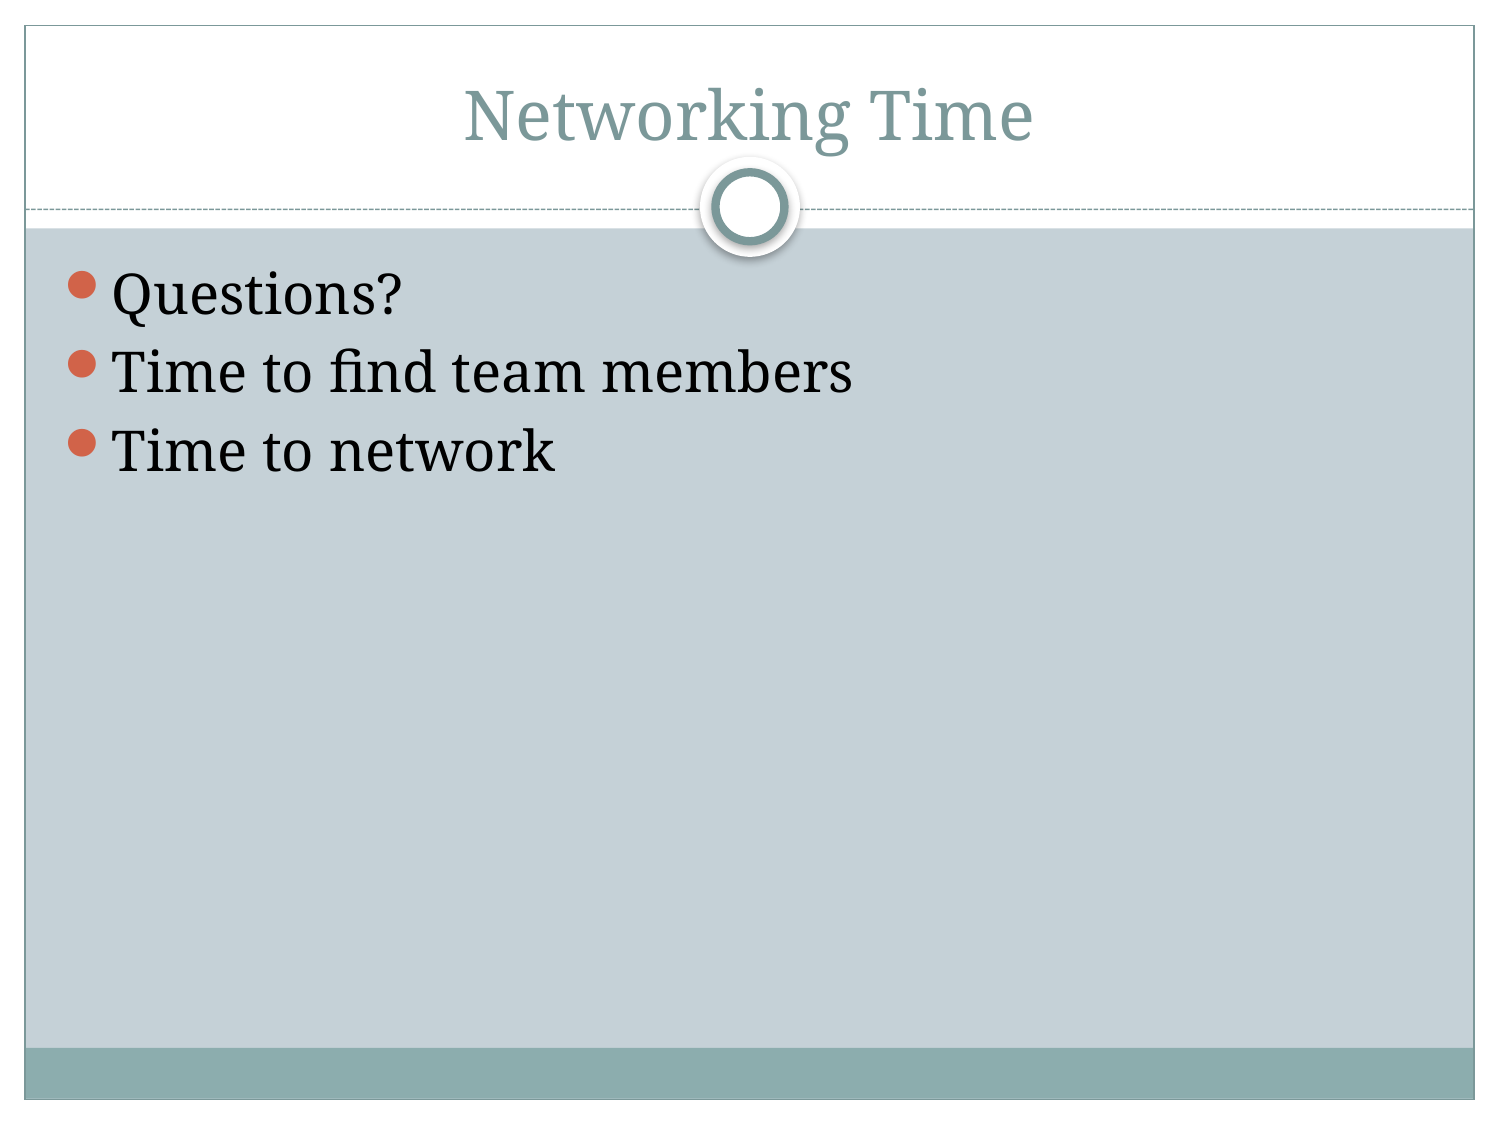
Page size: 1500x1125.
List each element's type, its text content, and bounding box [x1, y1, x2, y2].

list Questions? Time to find team members Time to network [49, 250, 1445, 1001]
title Networking Time [49, 37, 1450, 162]
